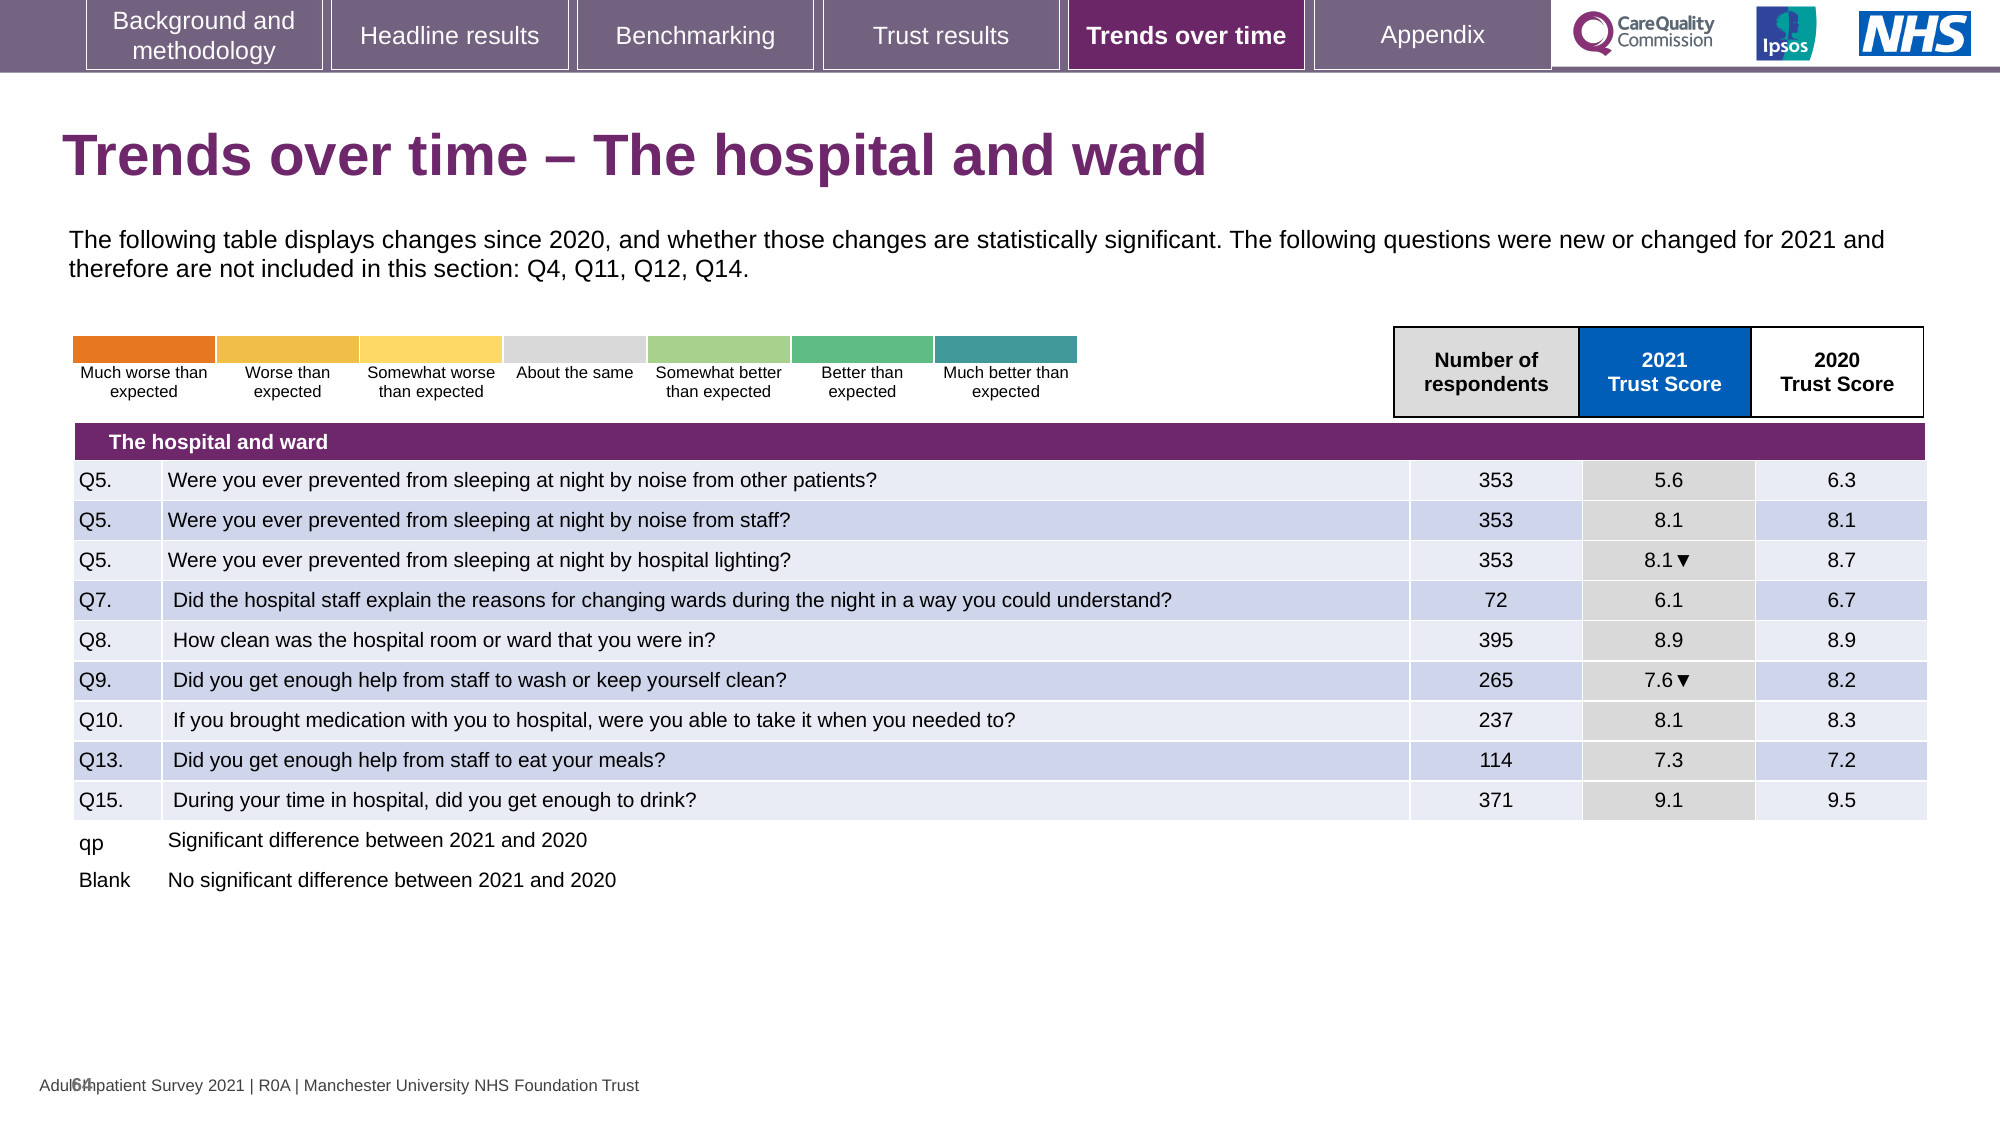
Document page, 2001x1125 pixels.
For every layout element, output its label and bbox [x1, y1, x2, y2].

table_cell [1583, 702, 1755, 740]
picture [1756, 6, 1817, 61]
table_header [68, 327, 1393, 417]
table_cell [1756, 782, 1927, 820]
table_cell [163, 662, 1409, 700]
table_cell [163, 782, 1409, 820]
table_cell [74, 621, 161, 660]
table_cell [1583, 541, 1755, 580]
table_cell [74, 742, 161, 780]
table_cell [163, 621, 1409, 660]
table_header [74, 461, 161, 500]
table_cell [1756, 501, 1927, 540]
table_cell [74, 702, 161, 740]
table_cell [163, 581, 1409, 620]
picture [1573, 11, 1715, 56]
table_cell [74, 782, 161, 820]
table_cell [1756, 662, 1927, 700]
table_cell [74, 581, 161, 620]
table_cell [1756, 742, 1927, 780]
table_cell [1411, 541, 1582, 580]
table_cell [1411, 782, 1582, 820]
table_cell [1411, 501, 1582, 540]
table_cell [163, 501, 1409, 540]
table_header [1411, 461, 1582, 500]
table_cell [1756, 621, 1927, 660]
table_cell [163, 702, 1409, 740]
table_header [1583, 461, 1755, 500]
slide_number [71, 1035, 122, 1095]
table_cell [1756, 541, 1927, 580]
table_cell [1411, 621, 1582, 660]
table_header [1756, 461, 1927, 500]
table_cell [73, 822, 1928, 860]
chart [0, 0, 334, 84]
table_cell [74, 501, 161, 540]
title [62, 81, 1936, 189]
table_cell [74, 541, 161, 580]
table_cell [1583, 782, 1755, 820]
table_cell [1583, 662, 1755, 700]
table_cell [1411, 702, 1582, 740]
table_header [163, 461, 1409, 500]
table_header [1580, 328, 1750, 416]
table_cell [163, 541, 1409, 580]
table_cell [1411, 662, 1582, 700]
table_header [1395, 328, 1578, 416]
table_cell [73, 862, 1928, 901]
text_box [68, 223, 1901, 327]
table_cell [1411, 581, 1582, 620]
table_cell [1756, 581, 1927, 620]
table_cell [1583, 621, 1755, 660]
table_cell [74, 662, 161, 700]
table_cell [1411, 742, 1582, 780]
table_cell [1756, 702, 1927, 740]
table_cell [163, 742, 1409, 780]
table_cell [1583, 581, 1755, 620]
table_header [1752, 328, 1923, 416]
table_cell [1583, 501, 1755, 540]
table_cell [1583, 742, 1755, 780]
picture [1859, 11, 1971, 56]
table_header [75, 423, 1925, 460]
